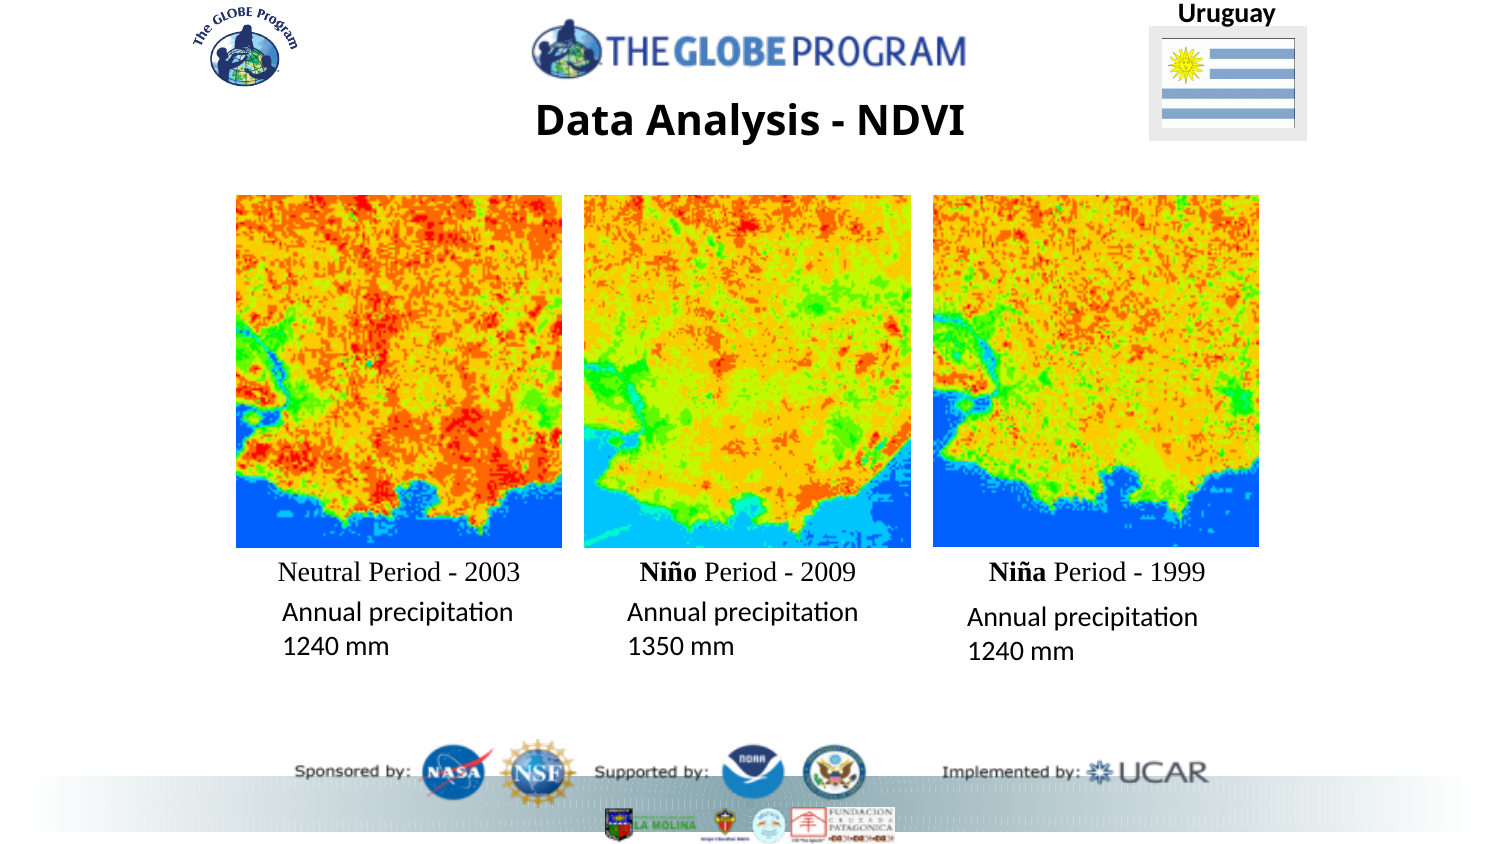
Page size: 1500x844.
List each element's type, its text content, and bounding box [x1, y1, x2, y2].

picture [187, 0, 301, 91]
picture [584, 525, 631, 548]
picture [868, 535, 878, 545]
text_box Niña Period - 1999 [977, 555, 1218, 593]
text_box Annual precipitation 1350 mm [615, 588, 879, 667]
text_box Annual precipitation 1240 mm [270, 588, 534, 667]
picture [1161, 37, 1295, 129]
text_box Neutral Period - 2003 [266, 556, 533, 593]
picture [236, 194, 562, 548]
picture [871, 470, 911, 548]
picture [526, 13, 975, 56]
picture [584, 194, 911, 540]
picture [262, 739, 1238, 844]
text_box Uruguay [1166, 0, 1288, 35]
text_box Data Analysis - NDVI [271, 56, 1229, 187]
picture [932, 194, 1260, 547]
text_box Annual precipitation 1240 mm [955, 593, 1219, 672]
text_box Niño Period - 2009 [628, 556, 868, 588]
